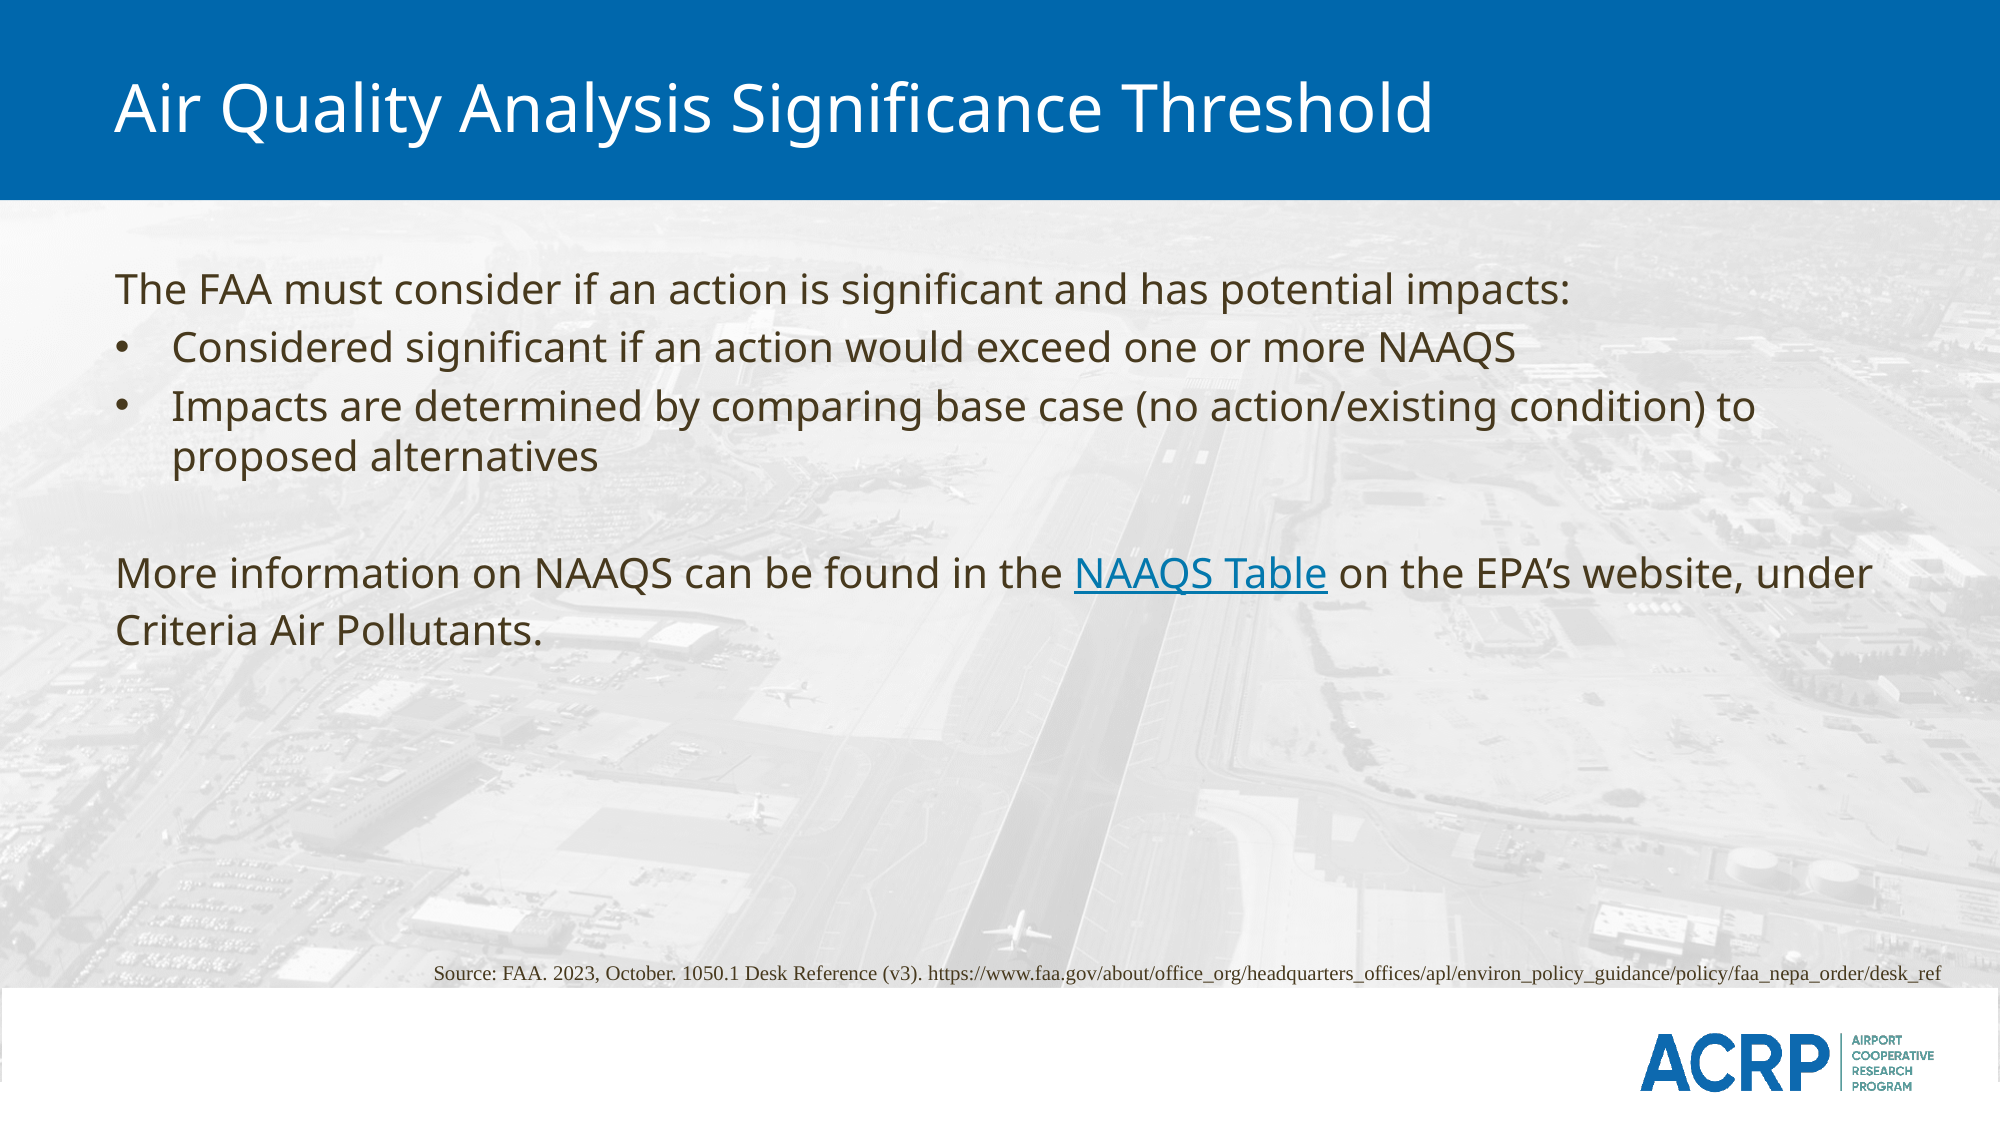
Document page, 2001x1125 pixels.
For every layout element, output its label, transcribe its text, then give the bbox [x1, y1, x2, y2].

text_box Source: FAA. 2023, October. 1050.1 Desk Reference (v3). https://www.faa.gov/about/office_org/headquarters_offices/apl/environ_policy_guidance/policy/faa_nepa_order/desk_ref [418, 952, 1992, 1017]
picture [1635, 1029, 1938, 1095]
list The FAA must consider if an action is significant and has potential impacts: Considered significant if an action would exceed one or more NAAQS Impacts are determined by comparing base case (no action/existing condition) to proposed alternatives More information on NAAQS can be found in the NAAQS Table on the EPA’s website, under Criteria Air Pollutants. [99, 254, 1901, 951]
title Air Quality Analysis Significance Threshold [99, 37, 1884, 176]
